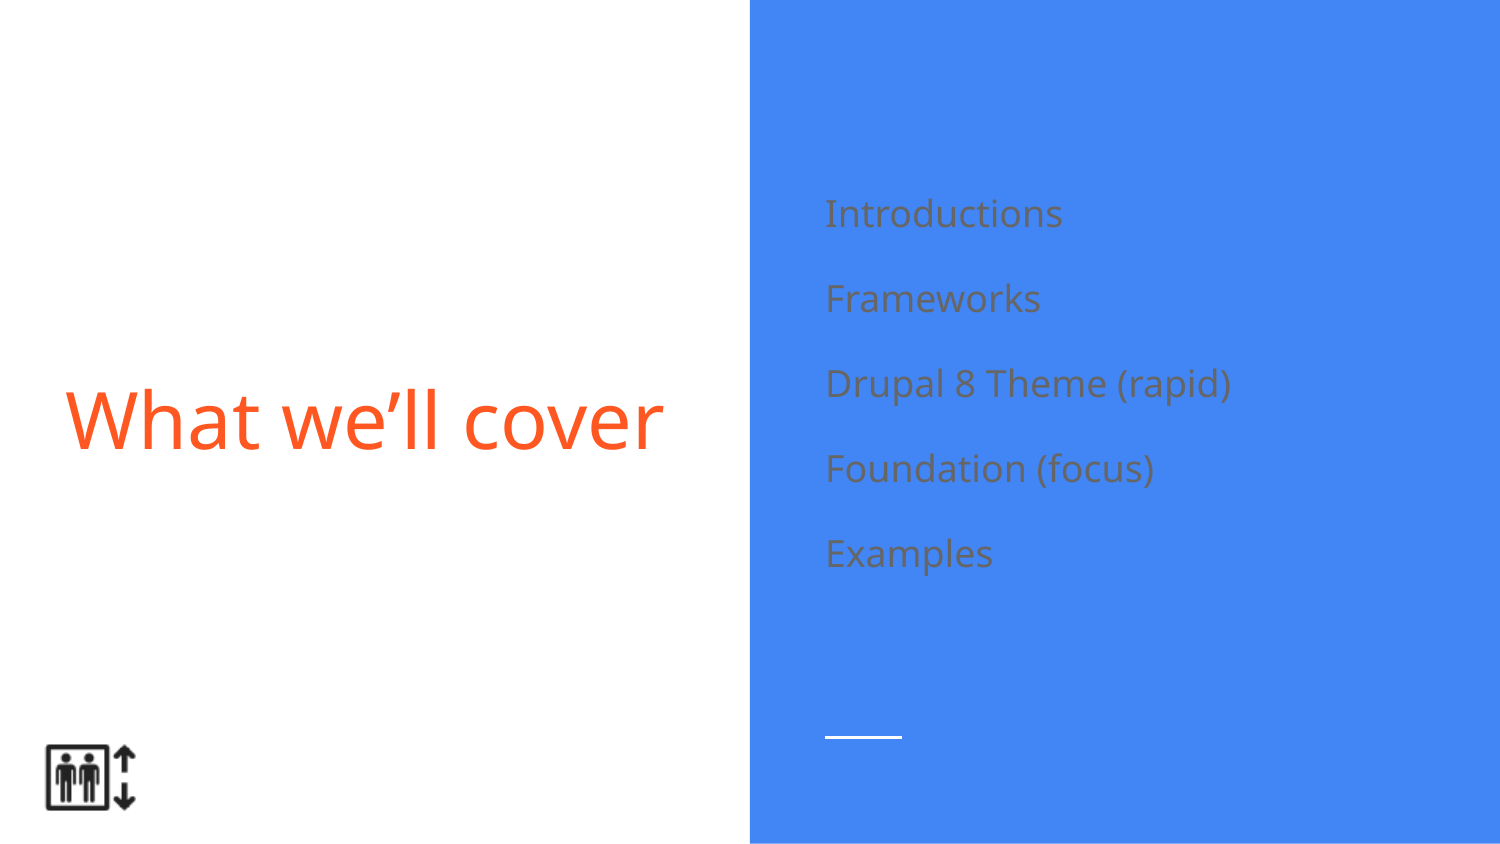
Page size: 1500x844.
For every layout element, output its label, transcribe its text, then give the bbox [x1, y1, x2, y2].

picture [23, 718, 180, 844]
title What we’ll cover [43, 225, 708, 481]
list Introductions Frameworks Drupal 8 Theme (rapid) Foundation (focus) Examples [810, 118, 1440, 725]
